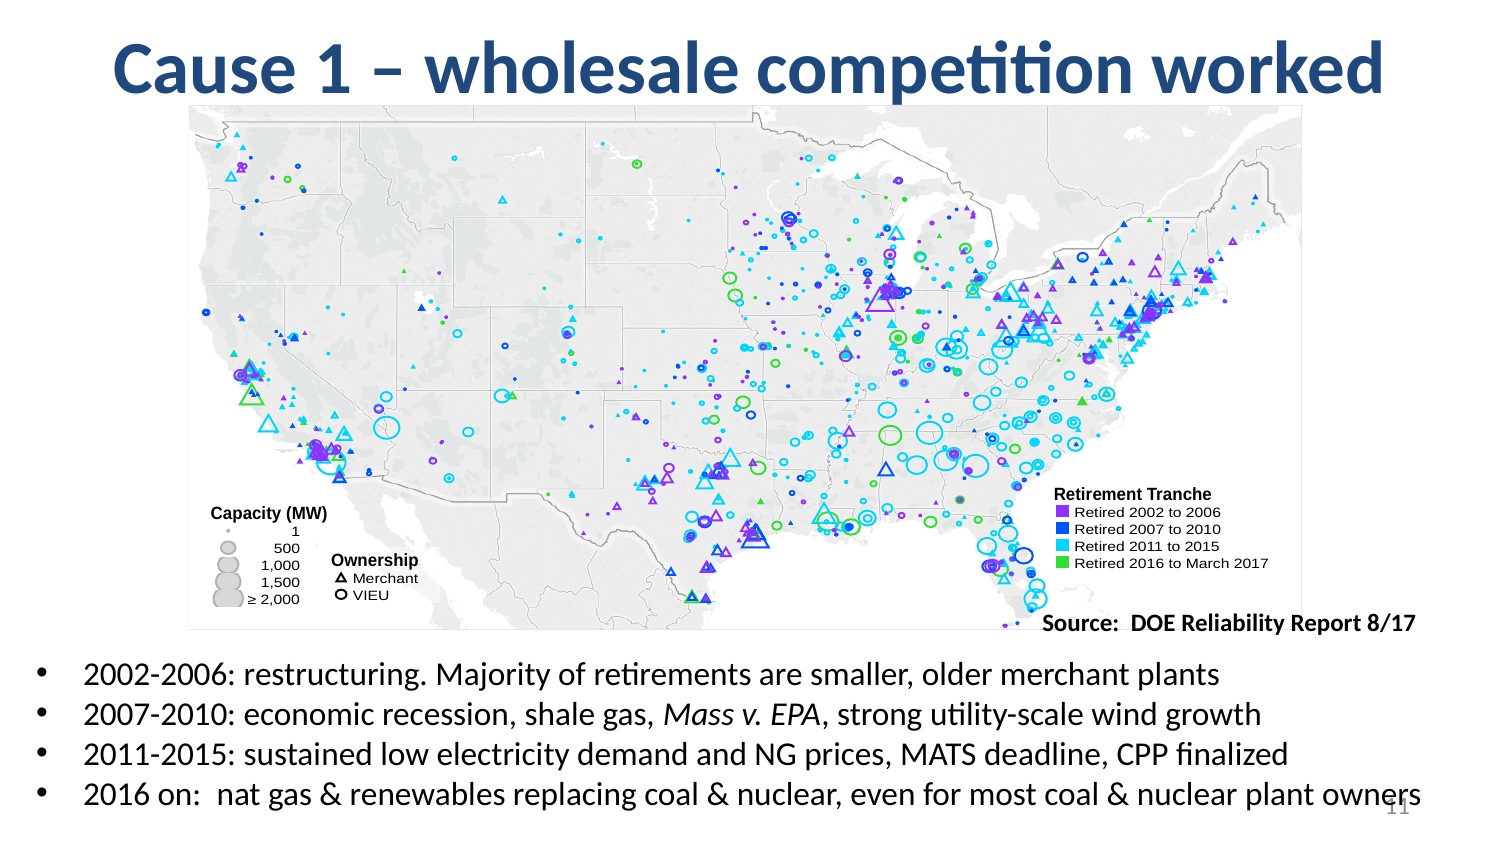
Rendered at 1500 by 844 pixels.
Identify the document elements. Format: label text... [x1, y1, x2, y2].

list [188, 104, 1303, 631]
text_box Source: DOE Reliability Report 8/17 [1027, 599, 1439, 644]
text_box 2002-2006: restructuring. Majority of retirements are smaller, older merchant plants 2007-2010: economic recession, shale gas, Mass v. EPA, strong utility-scale wind growth 2011-2015: sustained low electricity demand and NG prices, MATS deadline, CPP finalized 2016 on: nat gas & renewables replacing coal & nuclear, even for most coal & nuclear plant owners [21, 645, 1459, 820]
slide_number 11 [1074, 782, 1425, 827]
title Cause 1 – wholesale competition worked [75, 33, 1425, 94]
